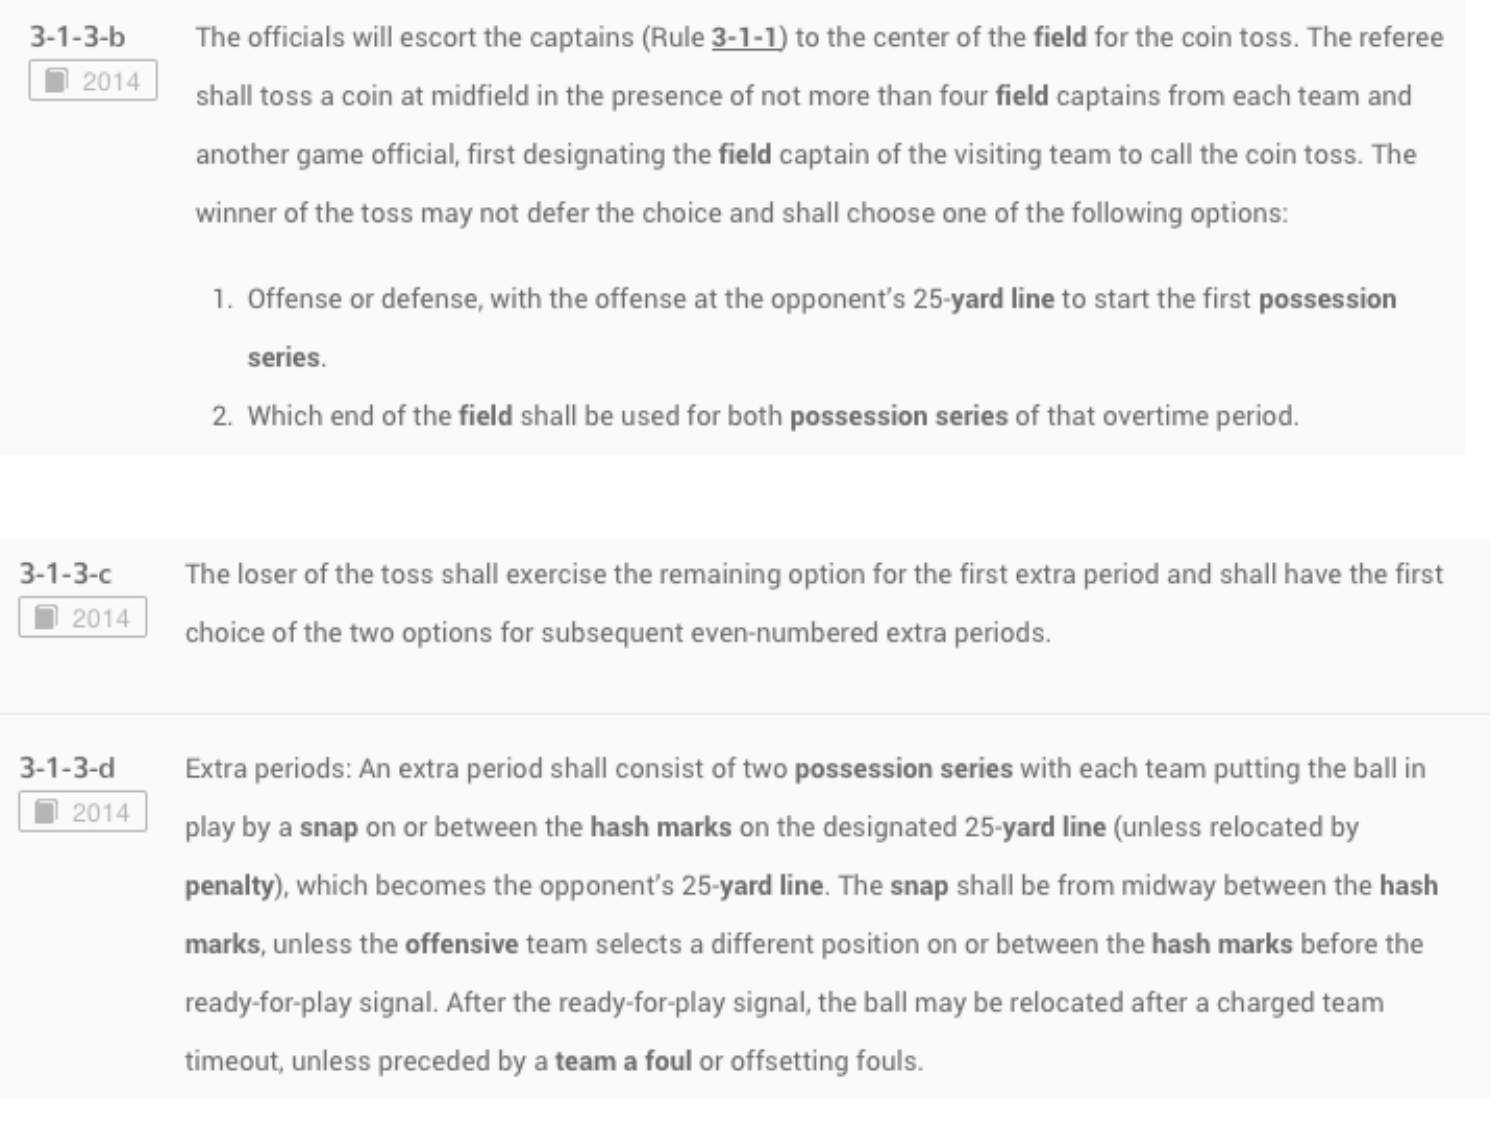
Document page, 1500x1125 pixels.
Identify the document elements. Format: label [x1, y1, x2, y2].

picture [0, 538, 1490, 1098]
picture [0, 0, 1465, 455]
